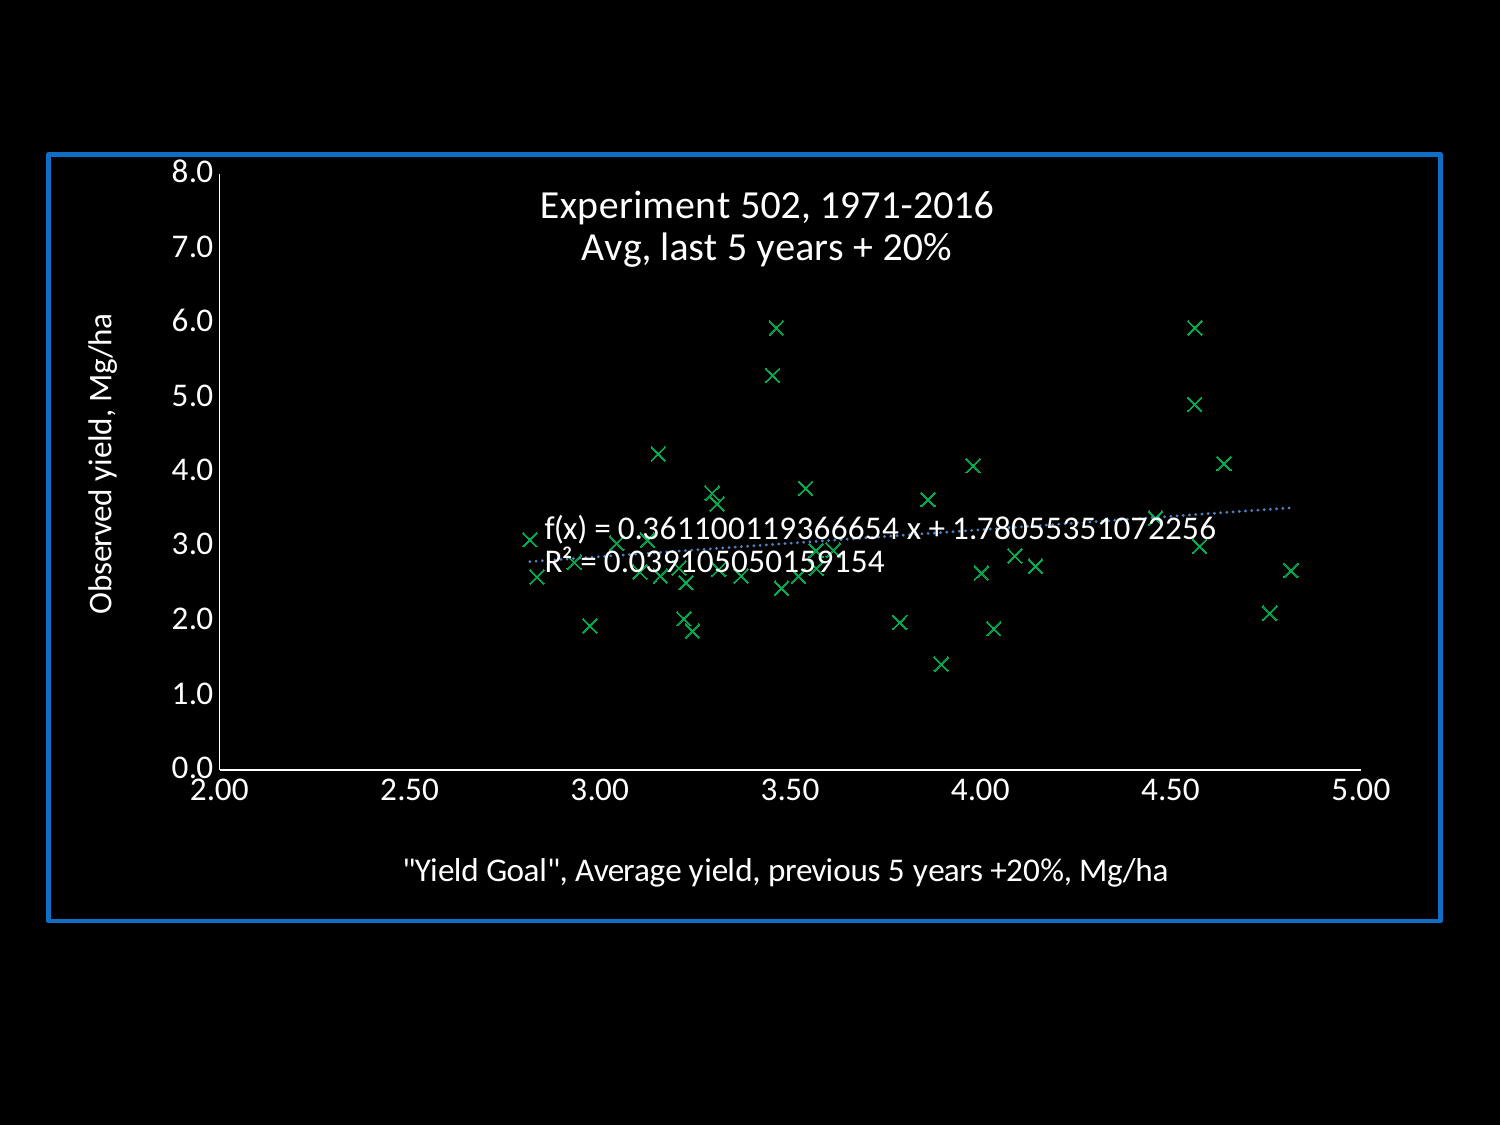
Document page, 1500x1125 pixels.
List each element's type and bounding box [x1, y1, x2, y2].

chart [46, 151, 1443, 924]
